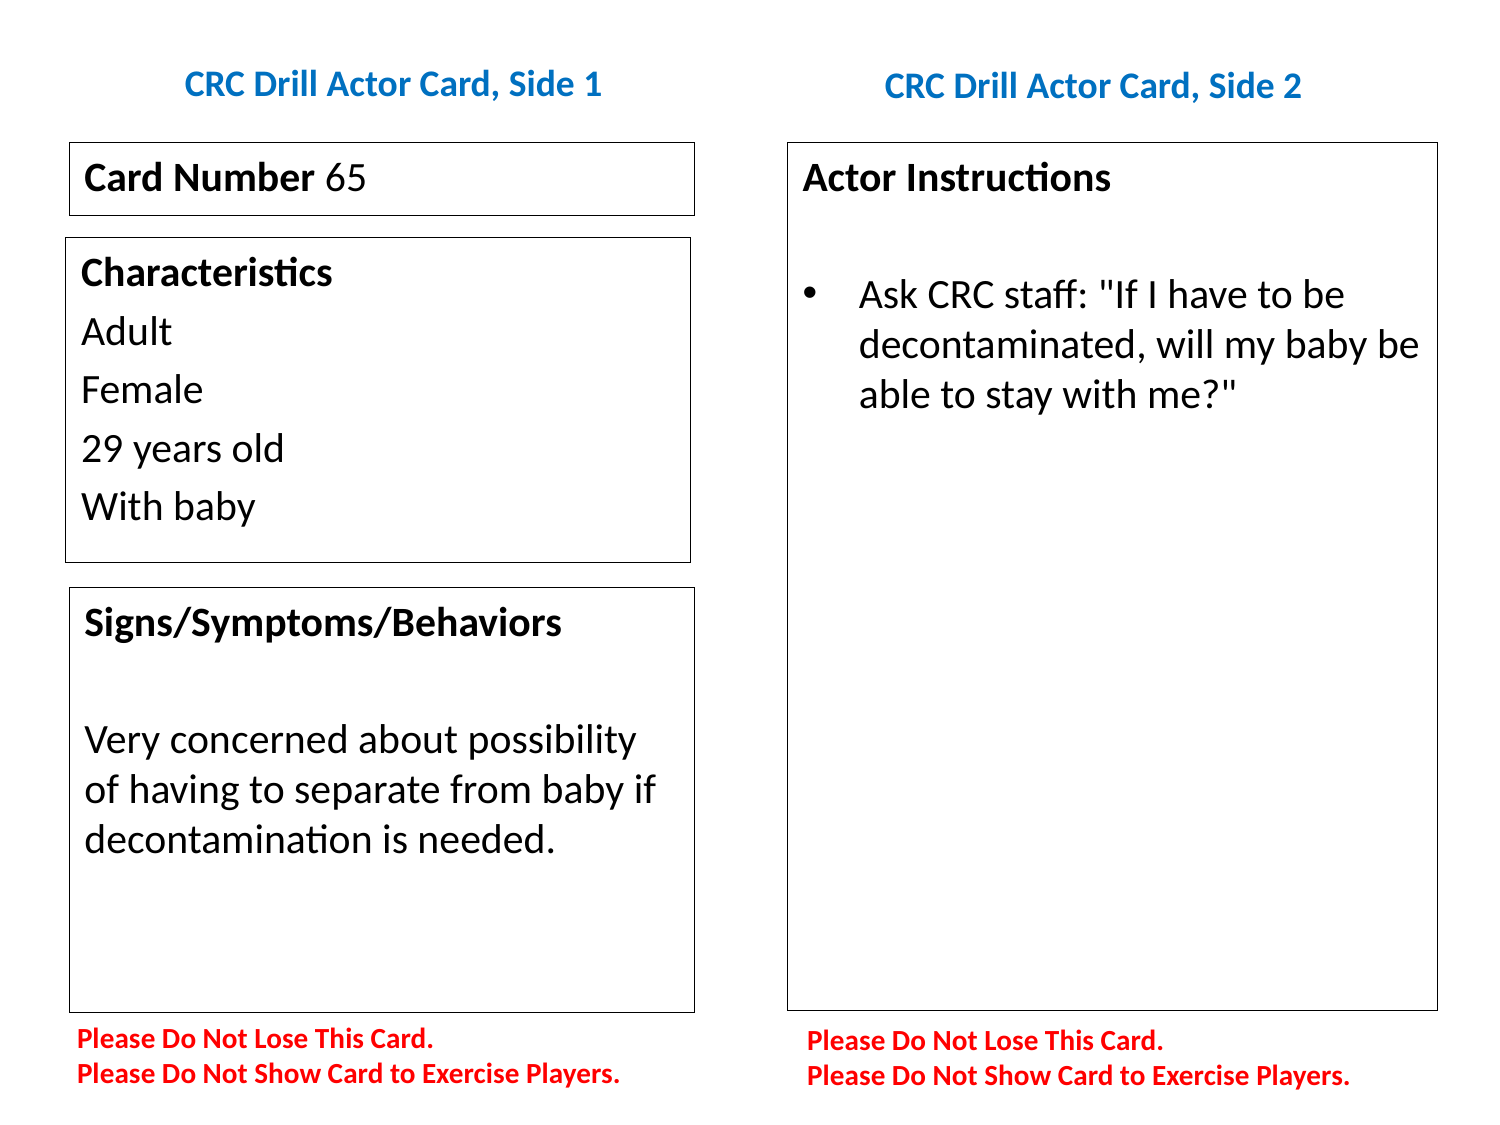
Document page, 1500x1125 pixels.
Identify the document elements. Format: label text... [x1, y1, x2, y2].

text_box CRC Drill Actor Card, Side 2 [762, 24, 1425, 143]
text_box Please Do Not Lose This Card. Please Do Not Show Card to Exercise Players. [62, 1012, 695, 1098]
text_box Please Do Not Lose This Card. Please Do Not Show Card to Exercise Players. [792, 1013, 1425, 1099]
title CRC Drill Actor Card, Side 1 [62, 23, 725, 141]
text_box Signs/Symptoms/Behaviors Very concerned about possibility of having to separate from baby if decontamination is needed. [69, 587, 695, 1013]
list Actor Instructions Ask CRC staff: "If I have to be decontaminated, will my baby be able to stay with me?" [787, 142, 1438, 1011]
list Characteristics Adult Female 29 years old With baby [65, 237, 691, 563]
text_box Card Number 65 [69, 142, 695, 216]
